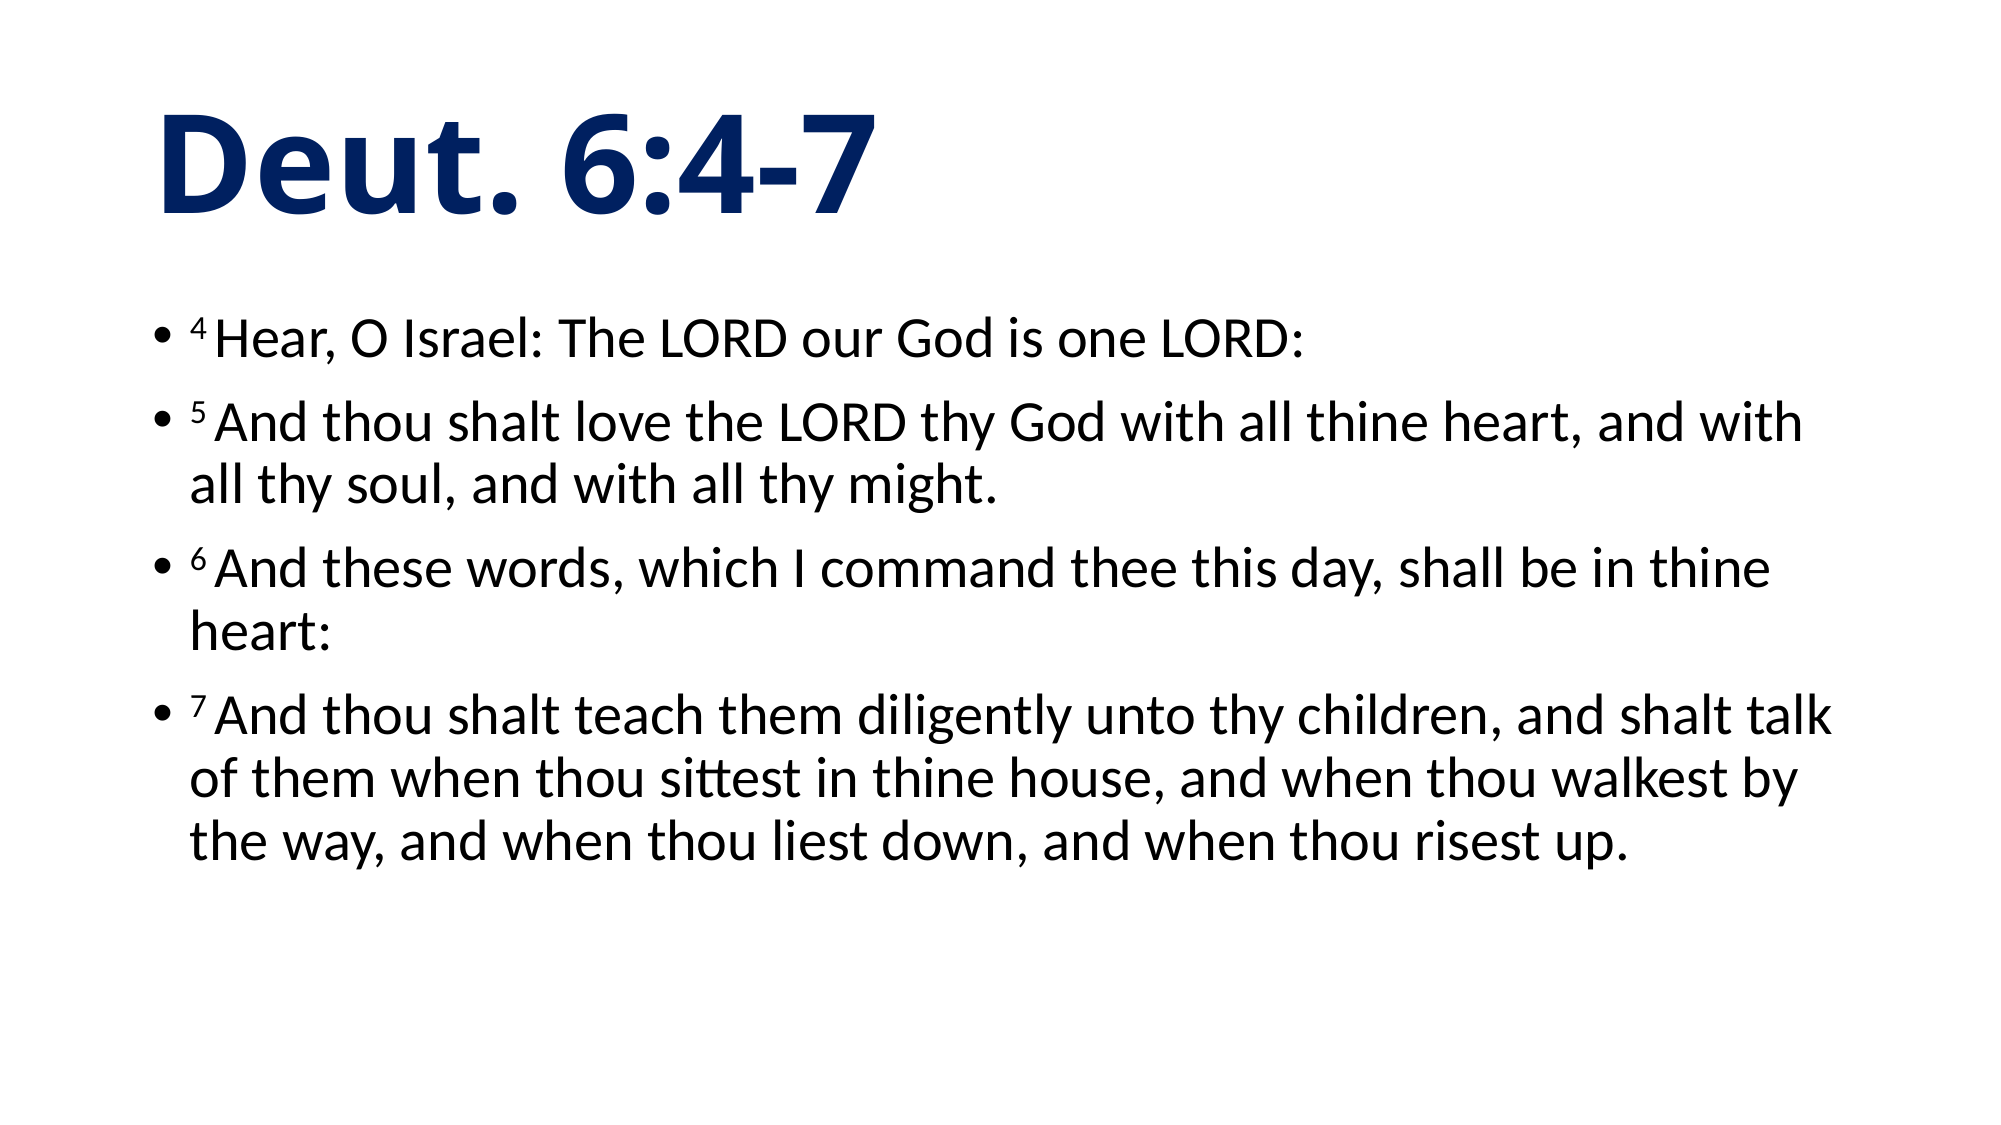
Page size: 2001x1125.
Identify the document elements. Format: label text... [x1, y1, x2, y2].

title Deut. 6:4-7 [137, 59, 1863, 278]
list 4 Hear, O Israel: The Lord our God is one Lord: 5 And thou shalt love the Lord thy God with all thine heart, and with all thy soul, and with all thy might. 6 And these words, which I command thee this day, shall be in thine heart: 7 And thou shalt teach them diligently unto thy children, and shalt talk of them when thou sittest in thine house, and when thou walkest by the way, and when thou liest down, and when thou risest up. [137, 299, 1863, 1014]
